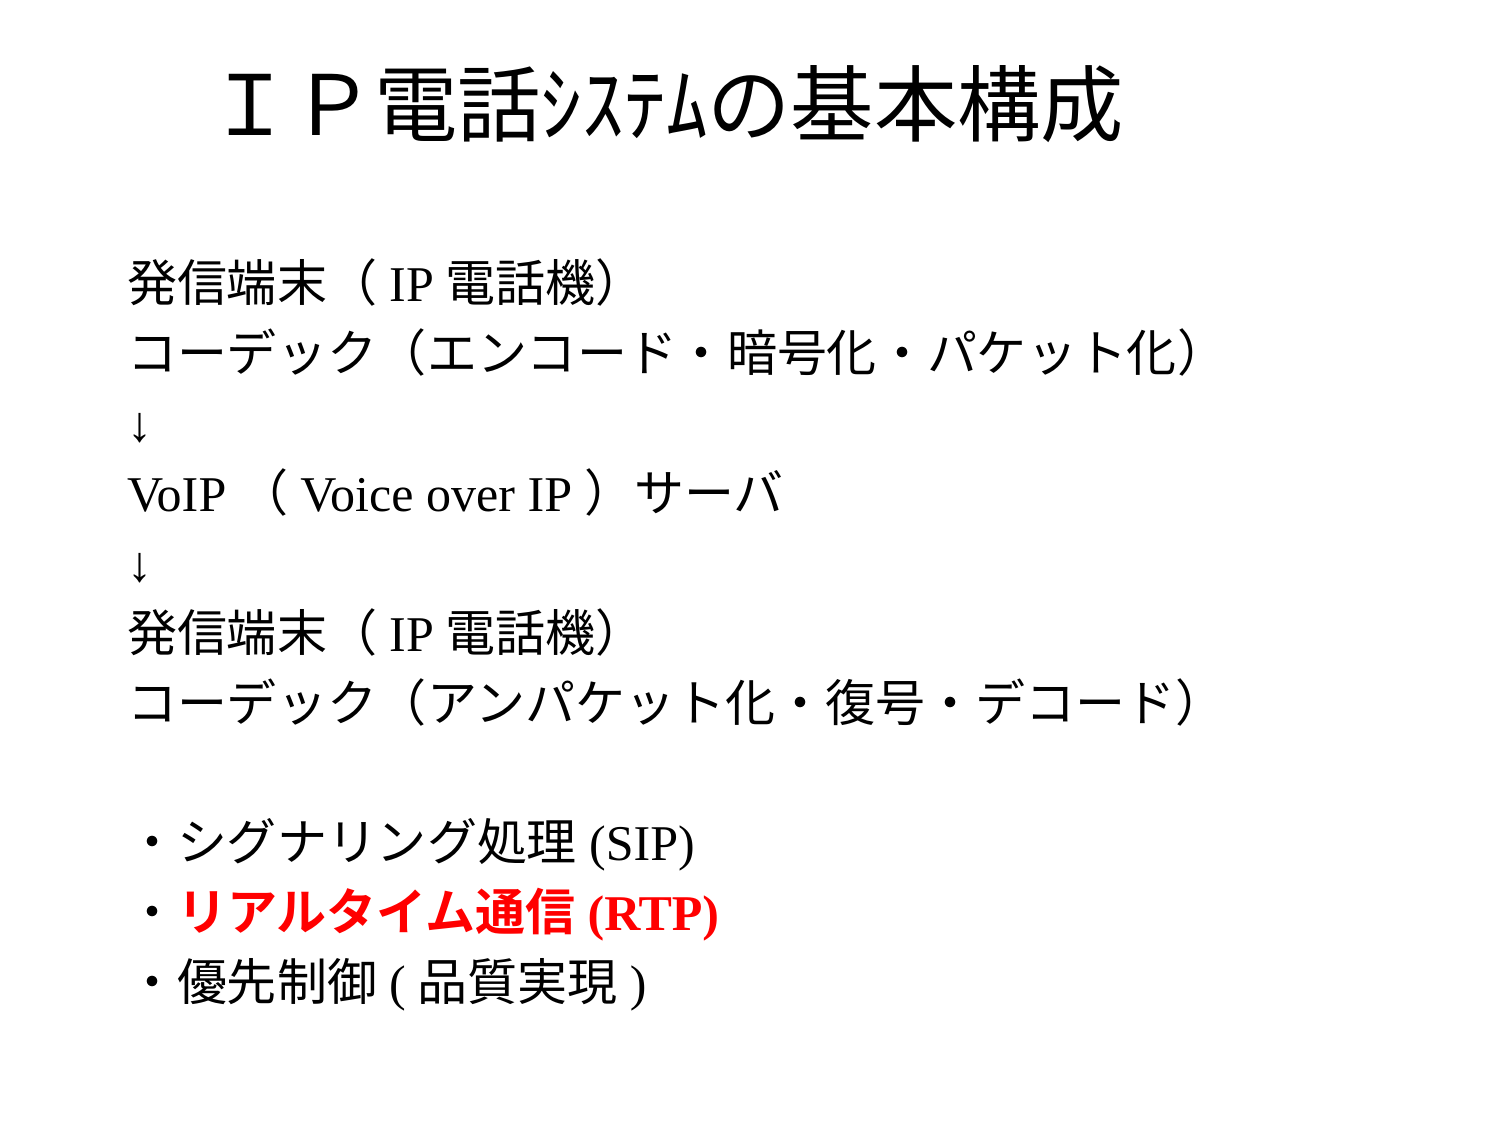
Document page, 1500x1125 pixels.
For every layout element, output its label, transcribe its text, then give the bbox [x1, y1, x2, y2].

list 発信端末（IP電話機） コーデック（エンコード・暗号化・パケット化） ↓ VoIP（Voice over IP）サーバ ↓ 発信端末（IP電話機） コーデック（アンパケット化・復号・デコード） ・シグナリング処理(SIP) ・リアルタイム通信(RTP) ・優先制御(品質実現) [111, 243, 1388, 1095]
title ＩＰ電話ｼｽﾃﾑの基本構成 [111, 30, 1388, 173]
